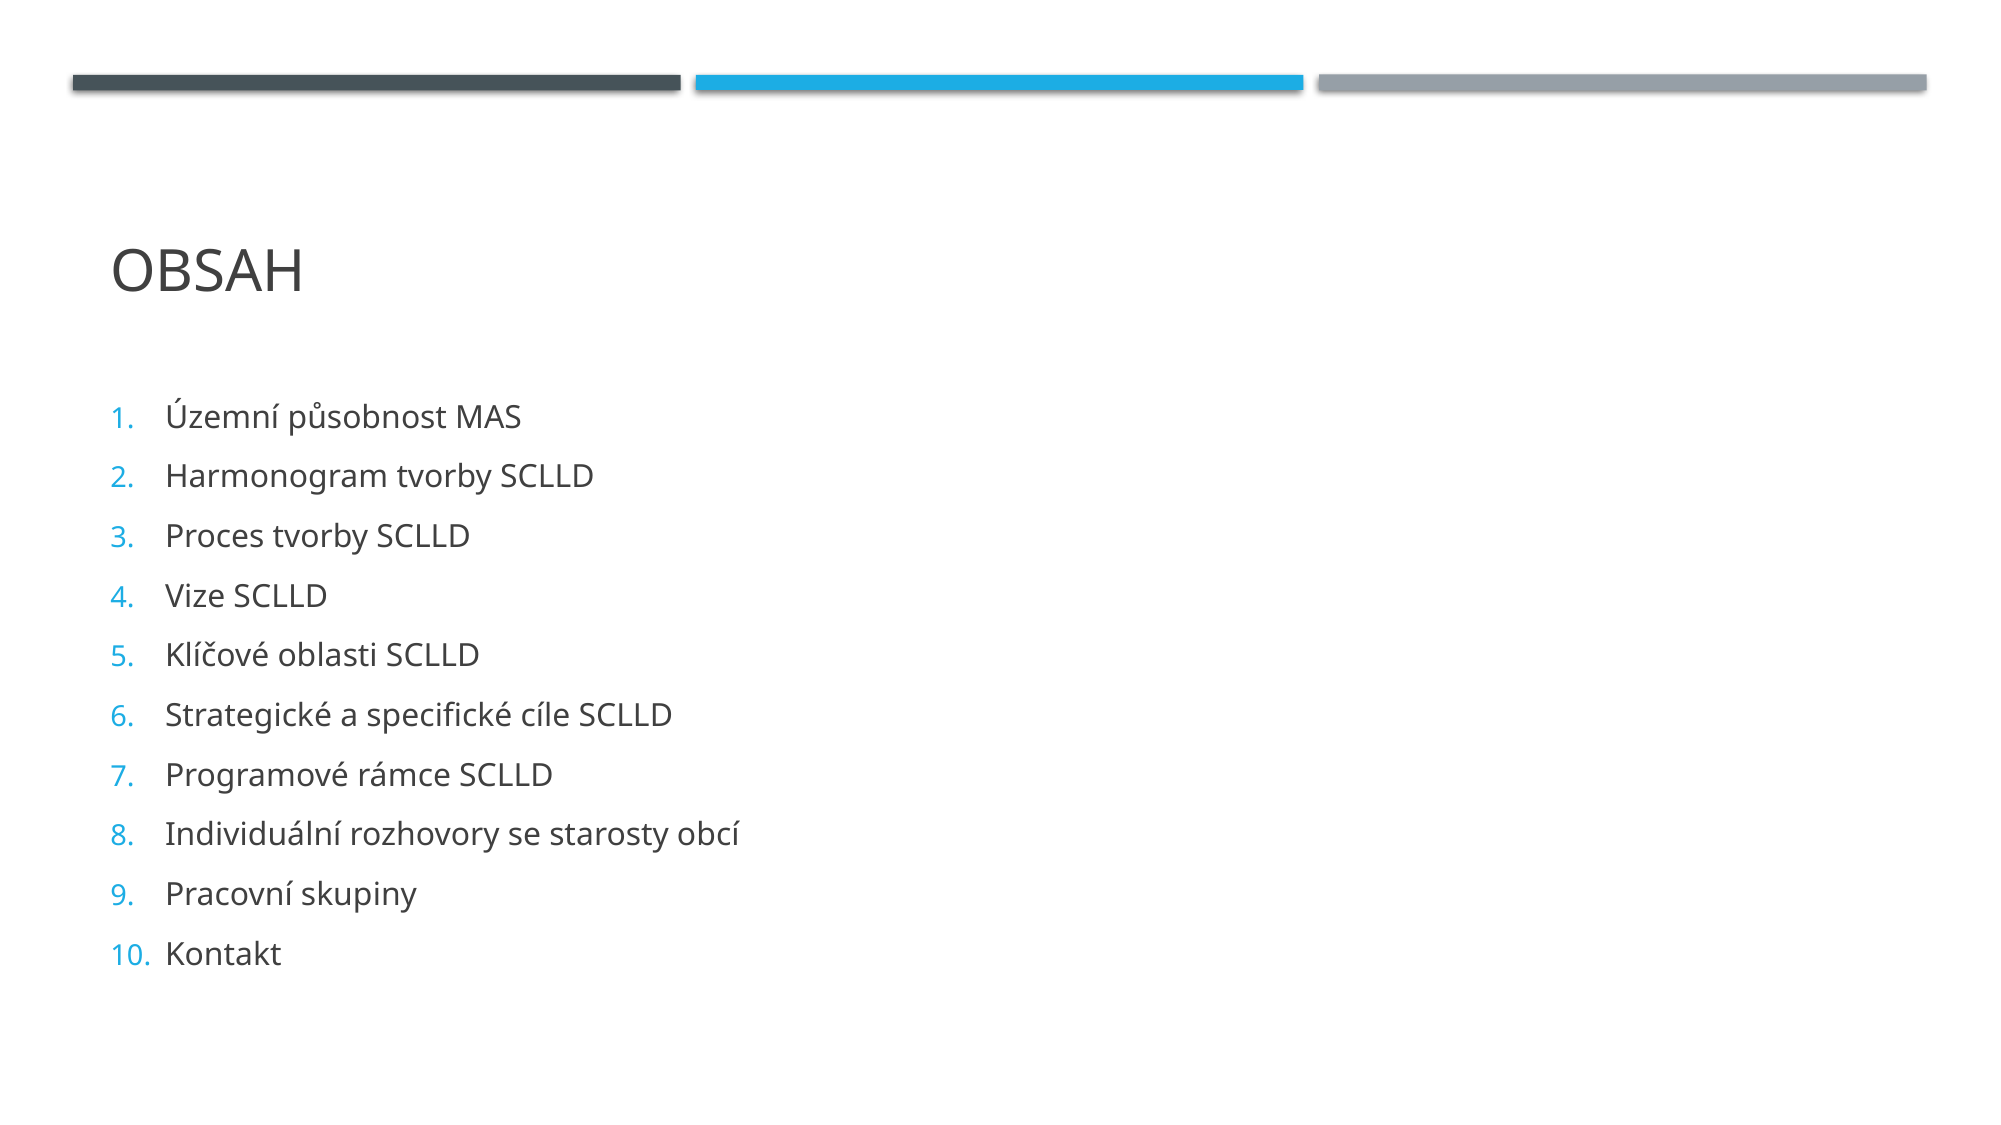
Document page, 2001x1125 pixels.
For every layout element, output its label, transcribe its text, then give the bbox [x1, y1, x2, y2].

list Územní působnost MAS Harmonogram tvorby SCLLD Proces tvorby SCLLD Vize SCLLD Klíčové oblasti SCLLD Strategické a specifické cíle SCLLD Programové rámce SCLLD Individuální rozhovory se starosty obcí Pracovní skupiny Kontakt [95, 383, 1905, 981]
title Obsah [95, 115, 1905, 311]
